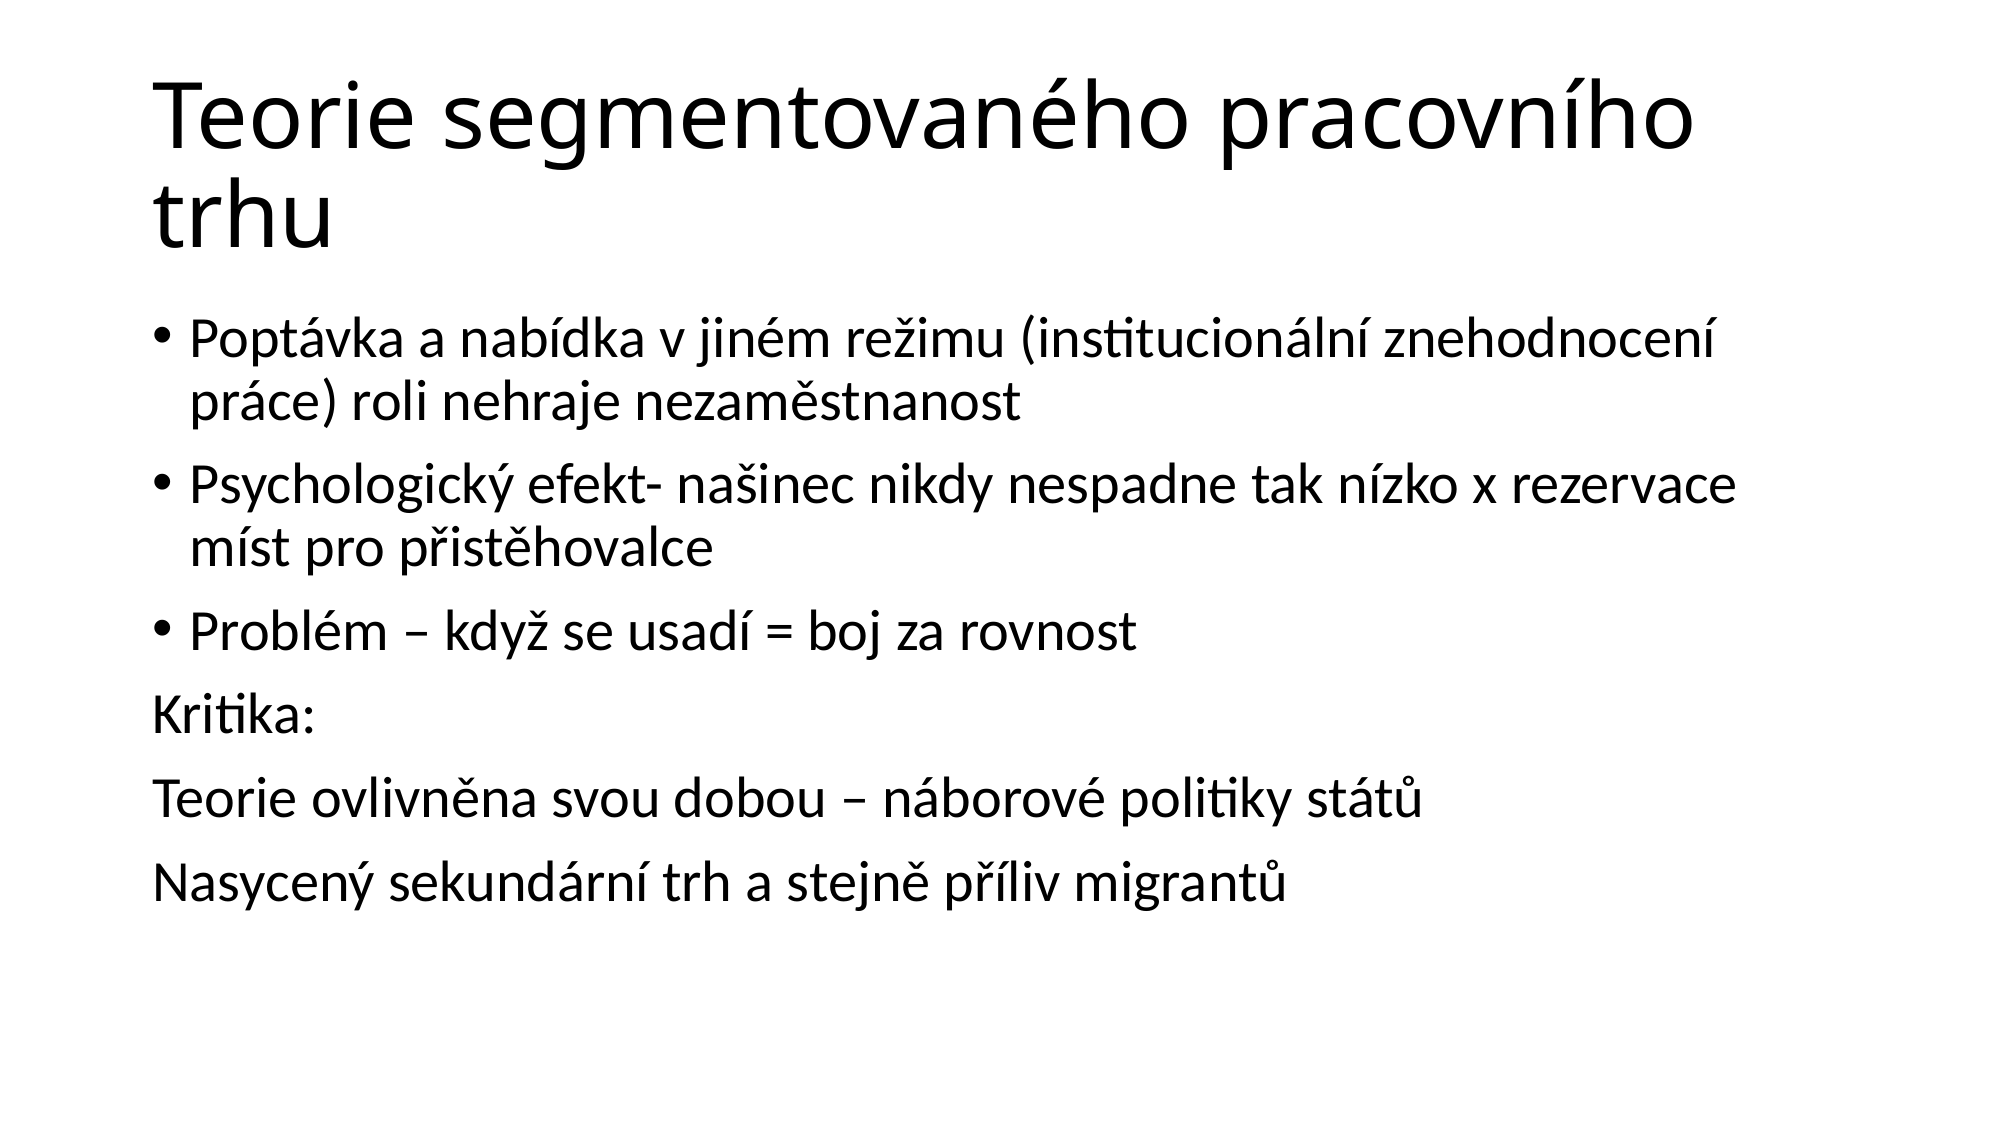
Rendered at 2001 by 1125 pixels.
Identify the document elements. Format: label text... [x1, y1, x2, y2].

list Poptávka a nabídka v jiném režimu (institucionální znehodnocení práce) roli nehraje nezaměstnanost Psychologický efekt- našinec nikdy nespadne tak nízko x rezervace míst pro přistěhovalce Problém – když se usadí = boj za rovnost Kritika: Teorie ovlivněna svou dobou – náborové politiky států Nasycený sekundární trh a stejně příliv migrantů [137, 299, 1863, 1014]
title Teorie segmentovaného pracovního trhu [137, 59, 1863, 278]
